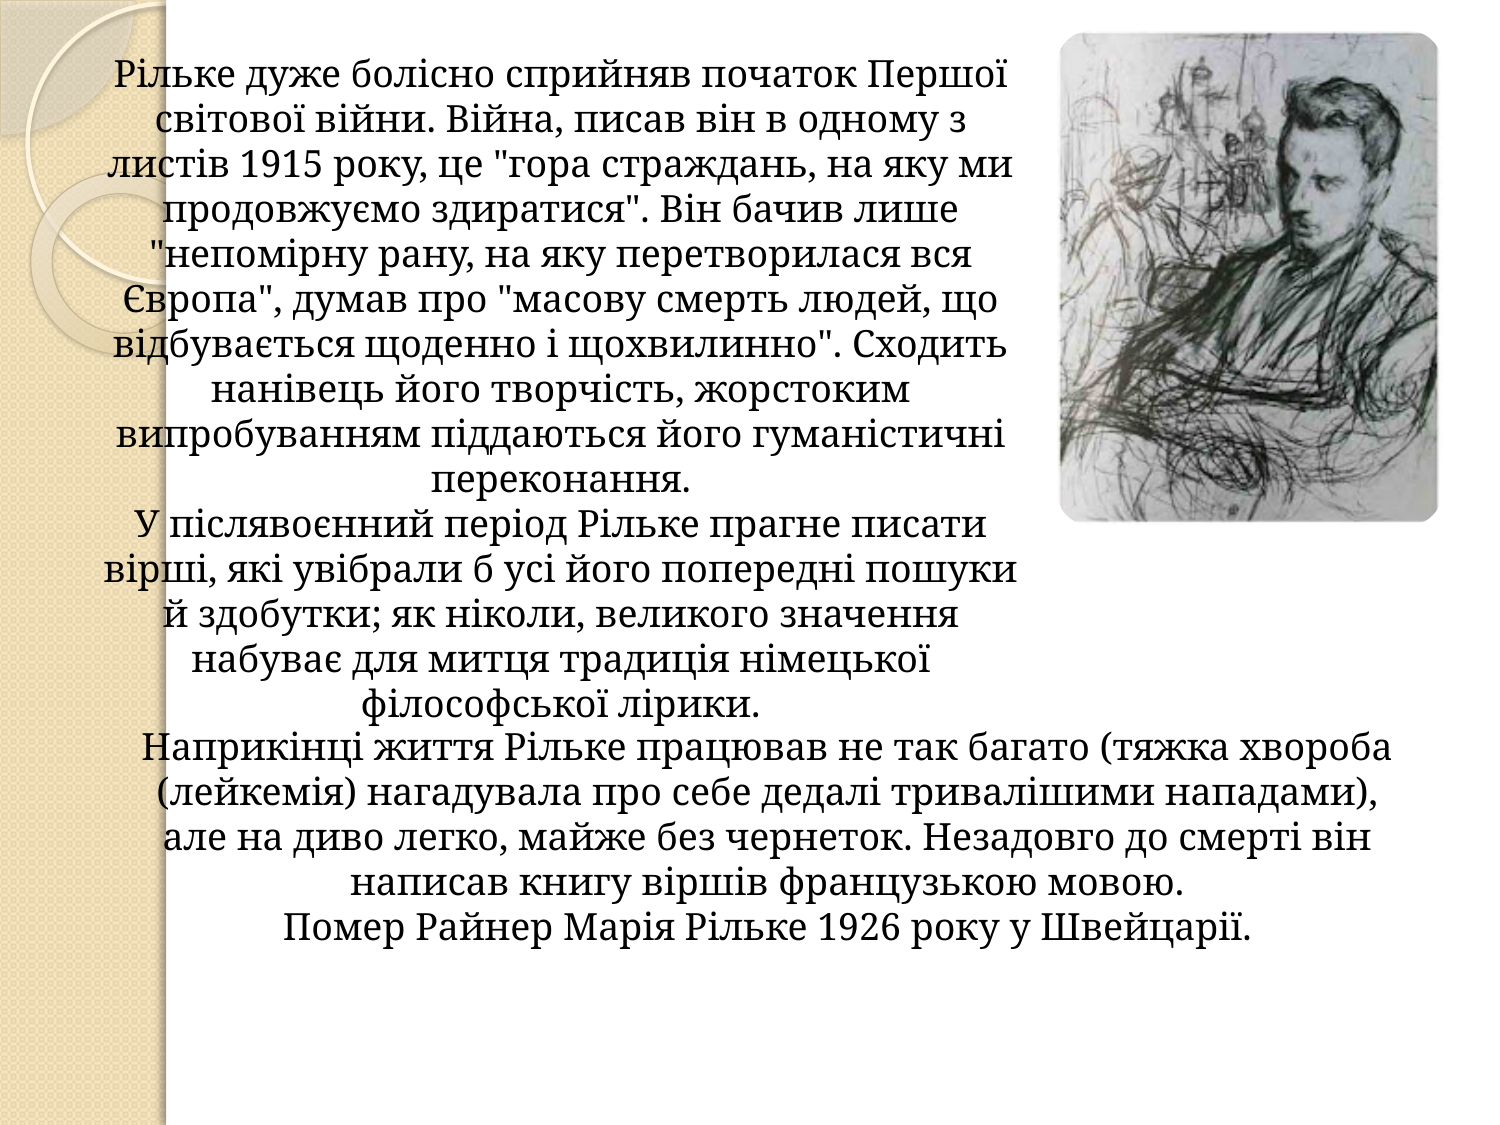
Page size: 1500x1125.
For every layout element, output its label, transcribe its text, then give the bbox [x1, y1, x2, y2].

text_box Рільке дуже болісно сприйняв початок Першої світової війни. Війна, писав він в одному з листів 1915 року, це "гора страждань, на яку ми продовжуємо здиратися". Він бачив лише "непомірну рану, на яку перетворилася вся Європа", думав про "масову смерть людей, що відбувається щоденно і щохвилинно". Сходить нанівець його творчість, жорстоким випробуванням піддаються його гуманістичні переконання. У післявоєнний період Рільке прагне писати вірші, які увібрали б усі його попередні пошуки й здобутки; як ніколи, великого значення набуває для митця традиція німецької філософської лірики. [88, 42, 1034, 733]
text_box Наприкінці життя Рільке працював не так багато (тяжка хвороба (лейкемія) нагадувала про себе дедалі тривалішими нападами), але на диво легко, майже без чернеток. Незадовго до смерті він написав книгу віршів французькою мовою. Помер Райнер Марія Рільке 1926 року у Швейцарії. [112, 715, 1424, 956]
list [1056, 30, 1443, 526]
